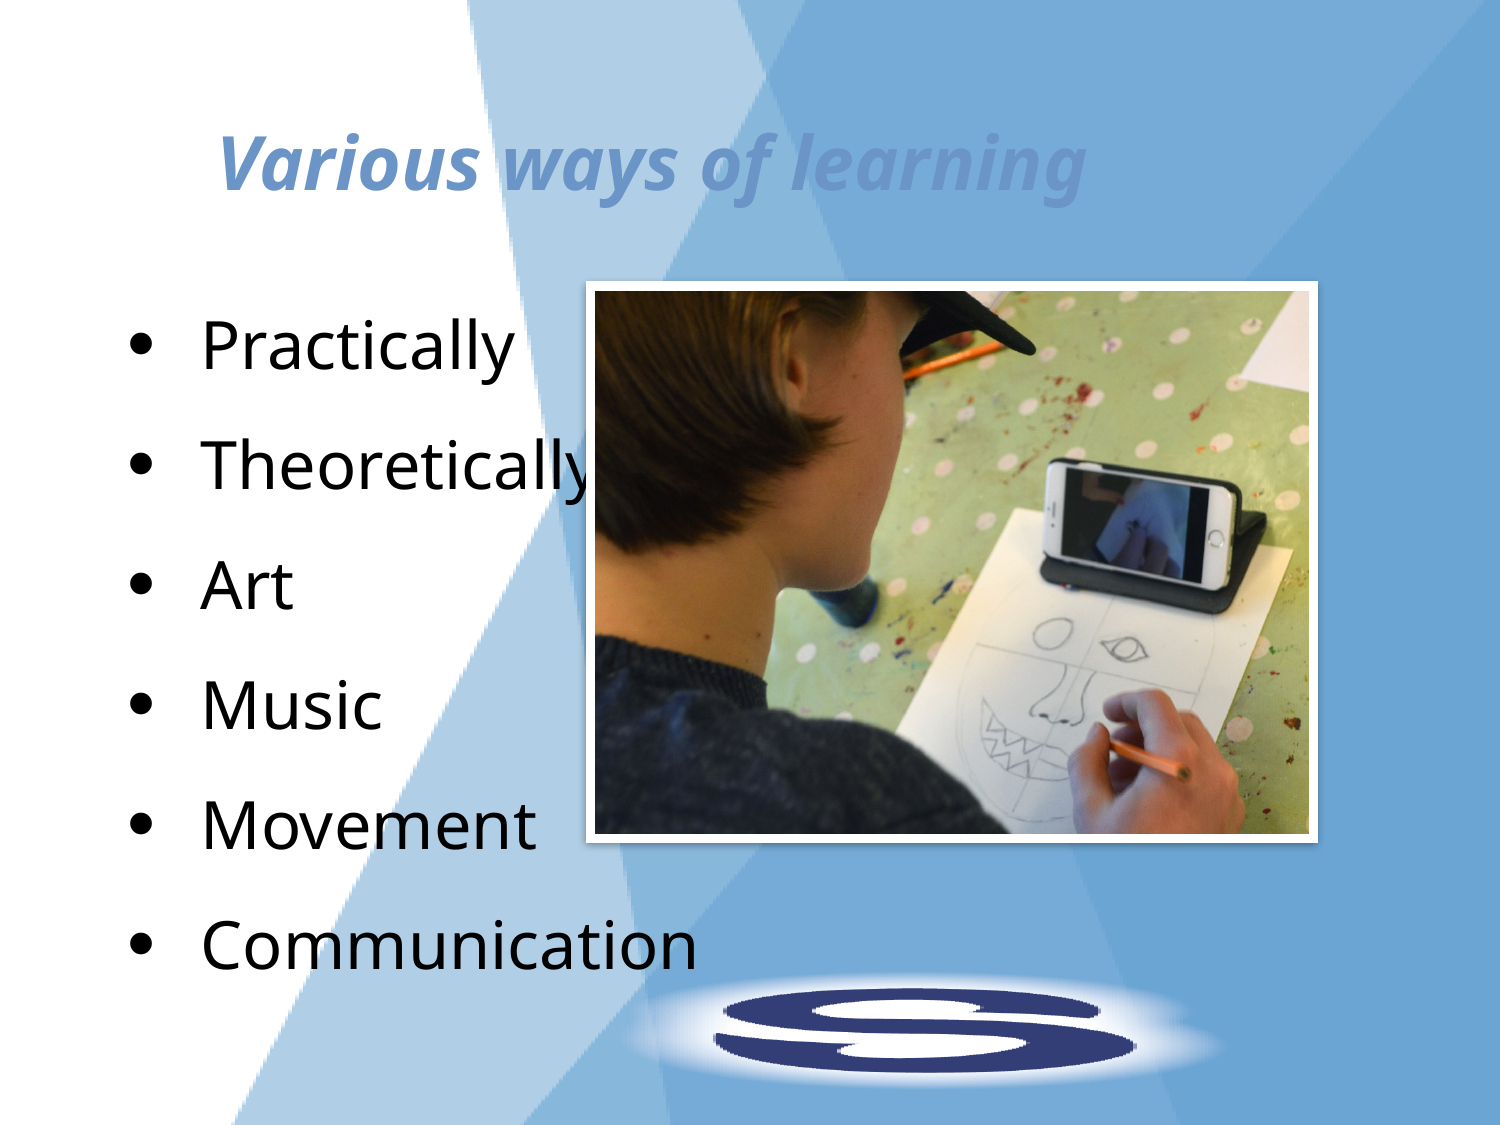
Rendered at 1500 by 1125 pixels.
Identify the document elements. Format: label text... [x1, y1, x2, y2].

picture [0, 0, 1500, 1125]
text_box Practically Theoretically Art Music Movement Communication [112, 255, 1211, 1035]
text_box Various ways of learning [0, 107, 1306, 215]
